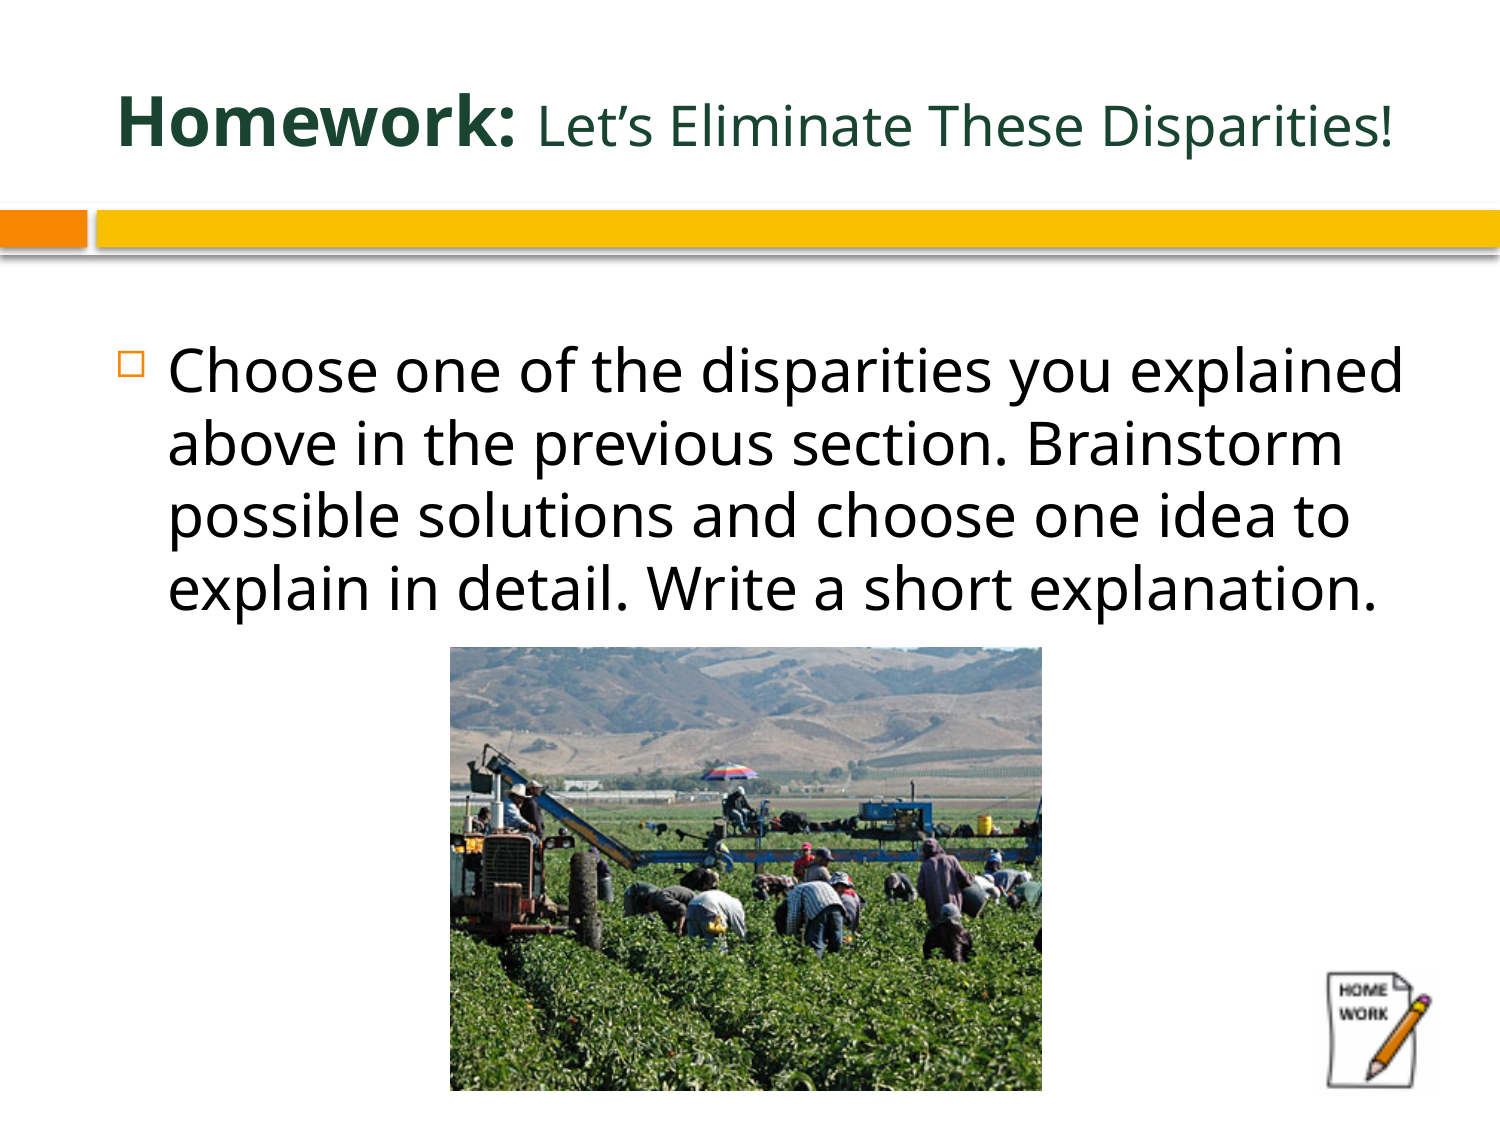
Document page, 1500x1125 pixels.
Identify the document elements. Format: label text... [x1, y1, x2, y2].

picture [1312, 968, 1439, 1098]
title Homework: Let’s Eliminate These Disparities! [100, 37, 1438, 200]
picture [449, 647, 1042, 1091]
list Choose one of the disparities you explained above in the previous section. Brainstorm possible solutions and choose one idea to explain in detail. Write a short explanation. [100, 324, 1438, 1063]
